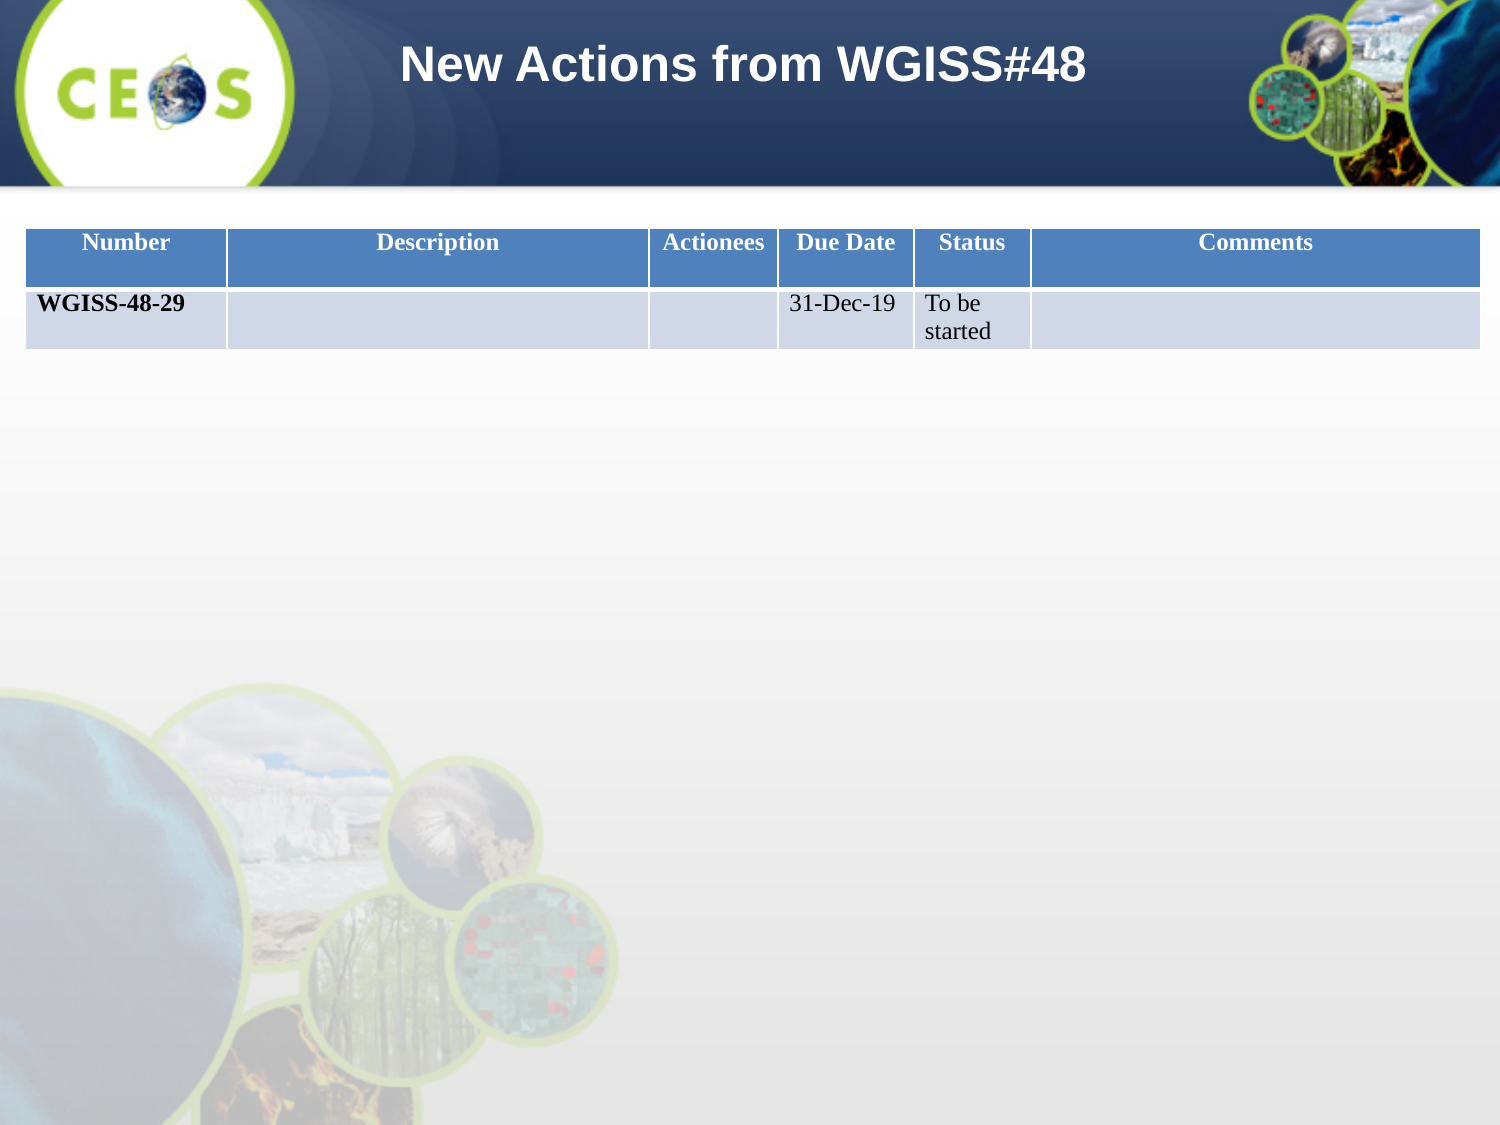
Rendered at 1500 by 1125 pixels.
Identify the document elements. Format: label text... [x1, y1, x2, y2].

picture [0, 0, 1500, 1125]
table_cell [1032, 292, 1480, 349]
table_cell [228, 292, 648, 349]
table_header Status [915, 229, 1030, 287]
table_header Description [228, 229, 648, 287]
table_cell To be started [915, 292, 1030, 349]
table_header Number [26, 229, 226, 287]
list New Actions from WGISS#48 [337, 24, 1150, 112]
table_header Actionees [650, 229, 777, 287]
table_cell 31-Dec-19 [779, 292, 913, 349]
table_cell [650, 292, 777, 349]
table_header Comments [1032, 229, 1480, 287]
table_header Due Date [779, 229, 913, 287]
table_cell WGISS-48-29 [26, 292, 226, 349]
